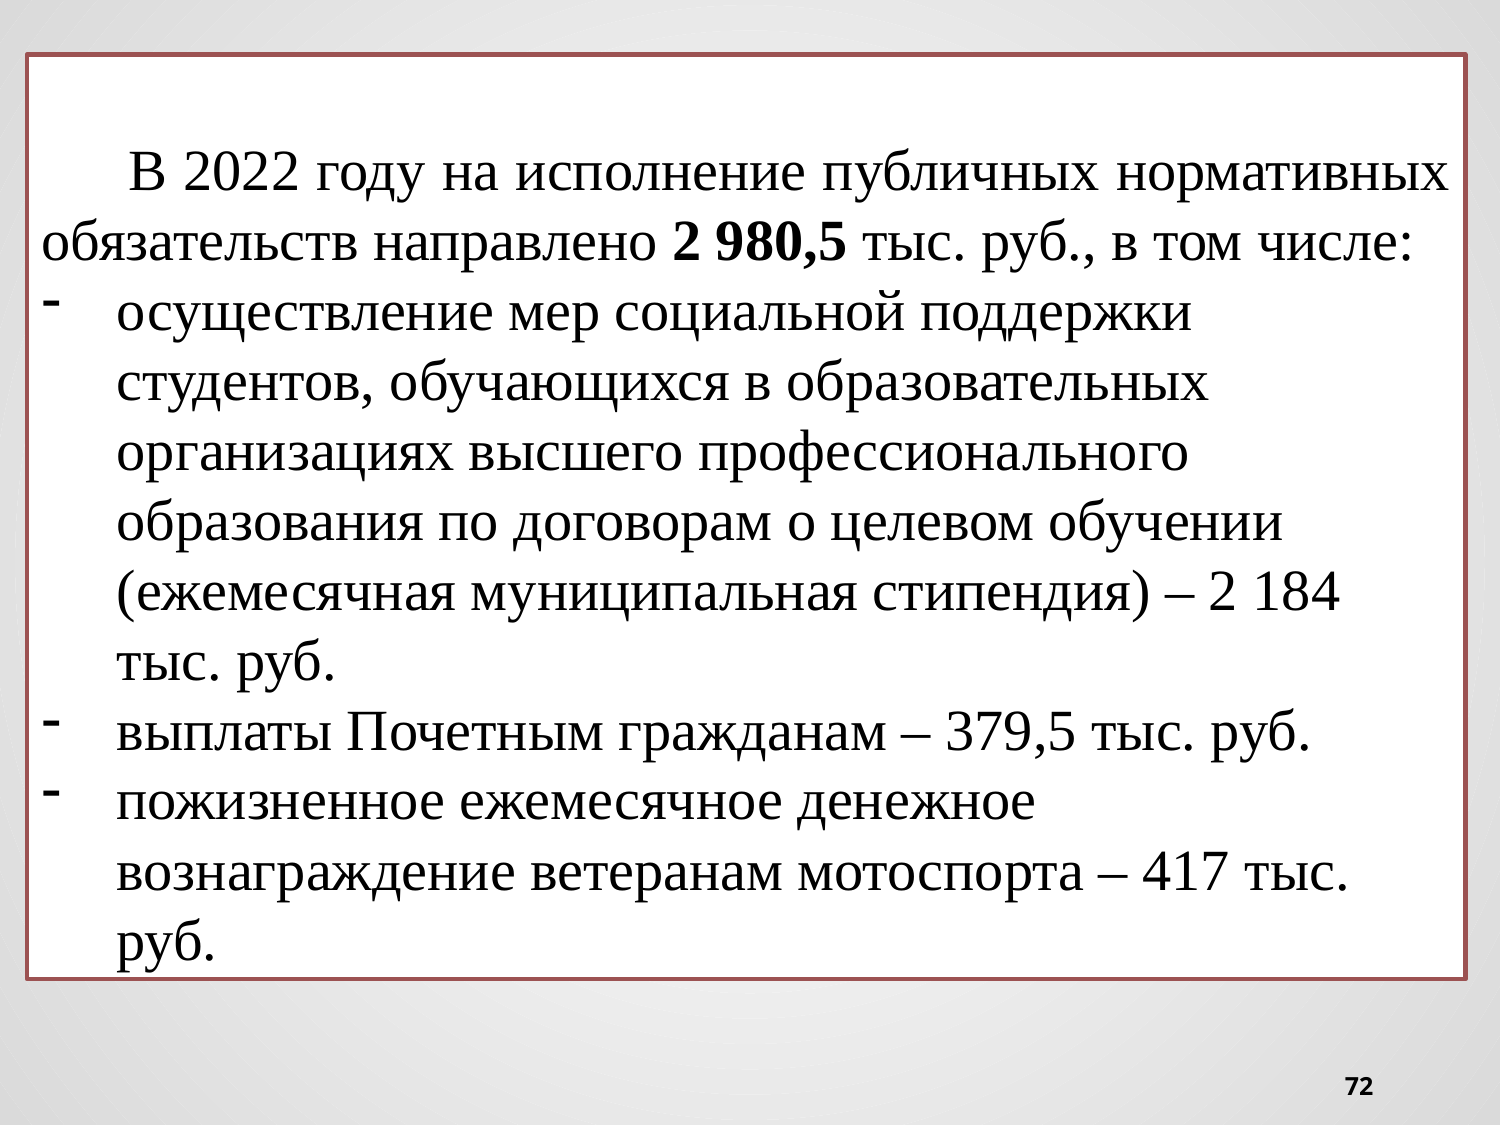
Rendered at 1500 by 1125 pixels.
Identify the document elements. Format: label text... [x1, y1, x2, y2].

slide_number 72 [1340, 1068, 1438, 1106]
text_box В 2022 году на исполнение публичных нормативных обязательств направлено 2 980,5 тыс. руб., в том числе: осуществление мер социальной поддержки студентов, обучающихся в образовательных организациях высшего профессионального образования по договорам о целевом обучении (ежемесячная муниципальная стипендия) – 2 184 тыс. руб. выплаты Почетным гражданам – 379,5 тыс. руб. пожизненное ежемесячное денежное вознаграждение ветеранам мотоспорта – 417 тыс. руб. [25, 52, 1468, 981]
